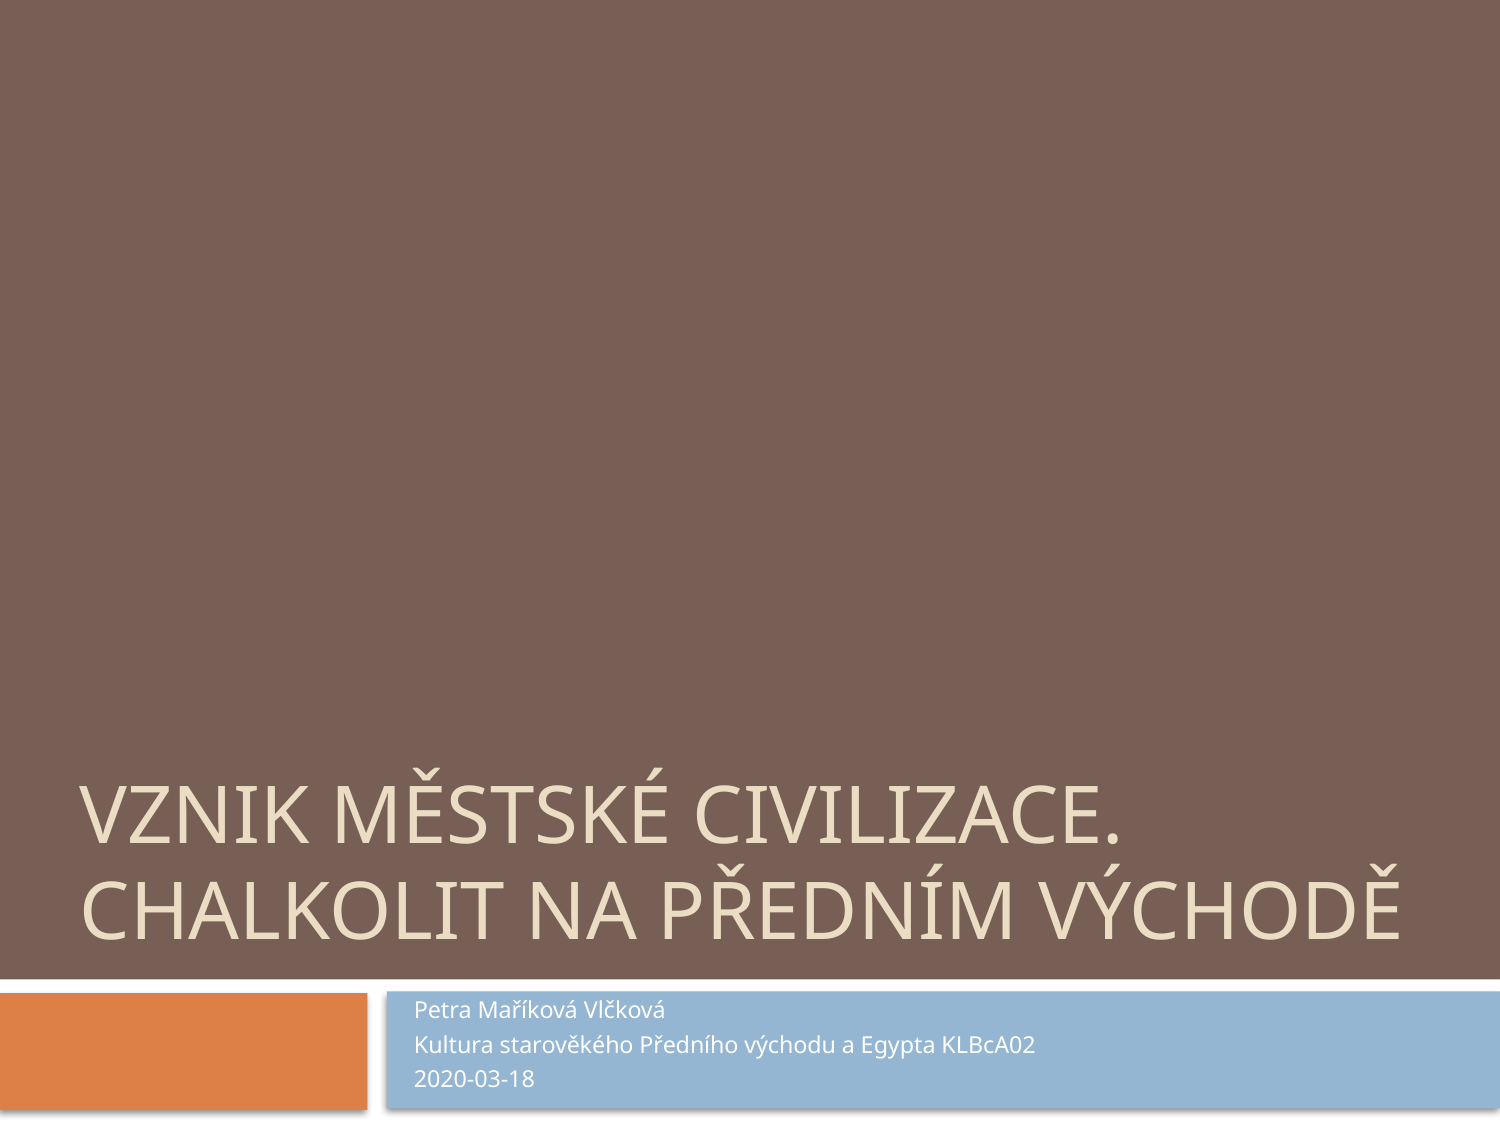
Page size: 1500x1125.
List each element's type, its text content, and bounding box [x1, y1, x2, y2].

title Vznik městské civilizace. CHALKOLIT NA PŘEDNÍM VÝCHODĚ [64, 662, 1450, 963]
subtitle Petra Maříková Vlčková Kultura starověkého Předního východu a Egypta KLBcA02 2020-03-18 [399, 987, 1500, 1101]
